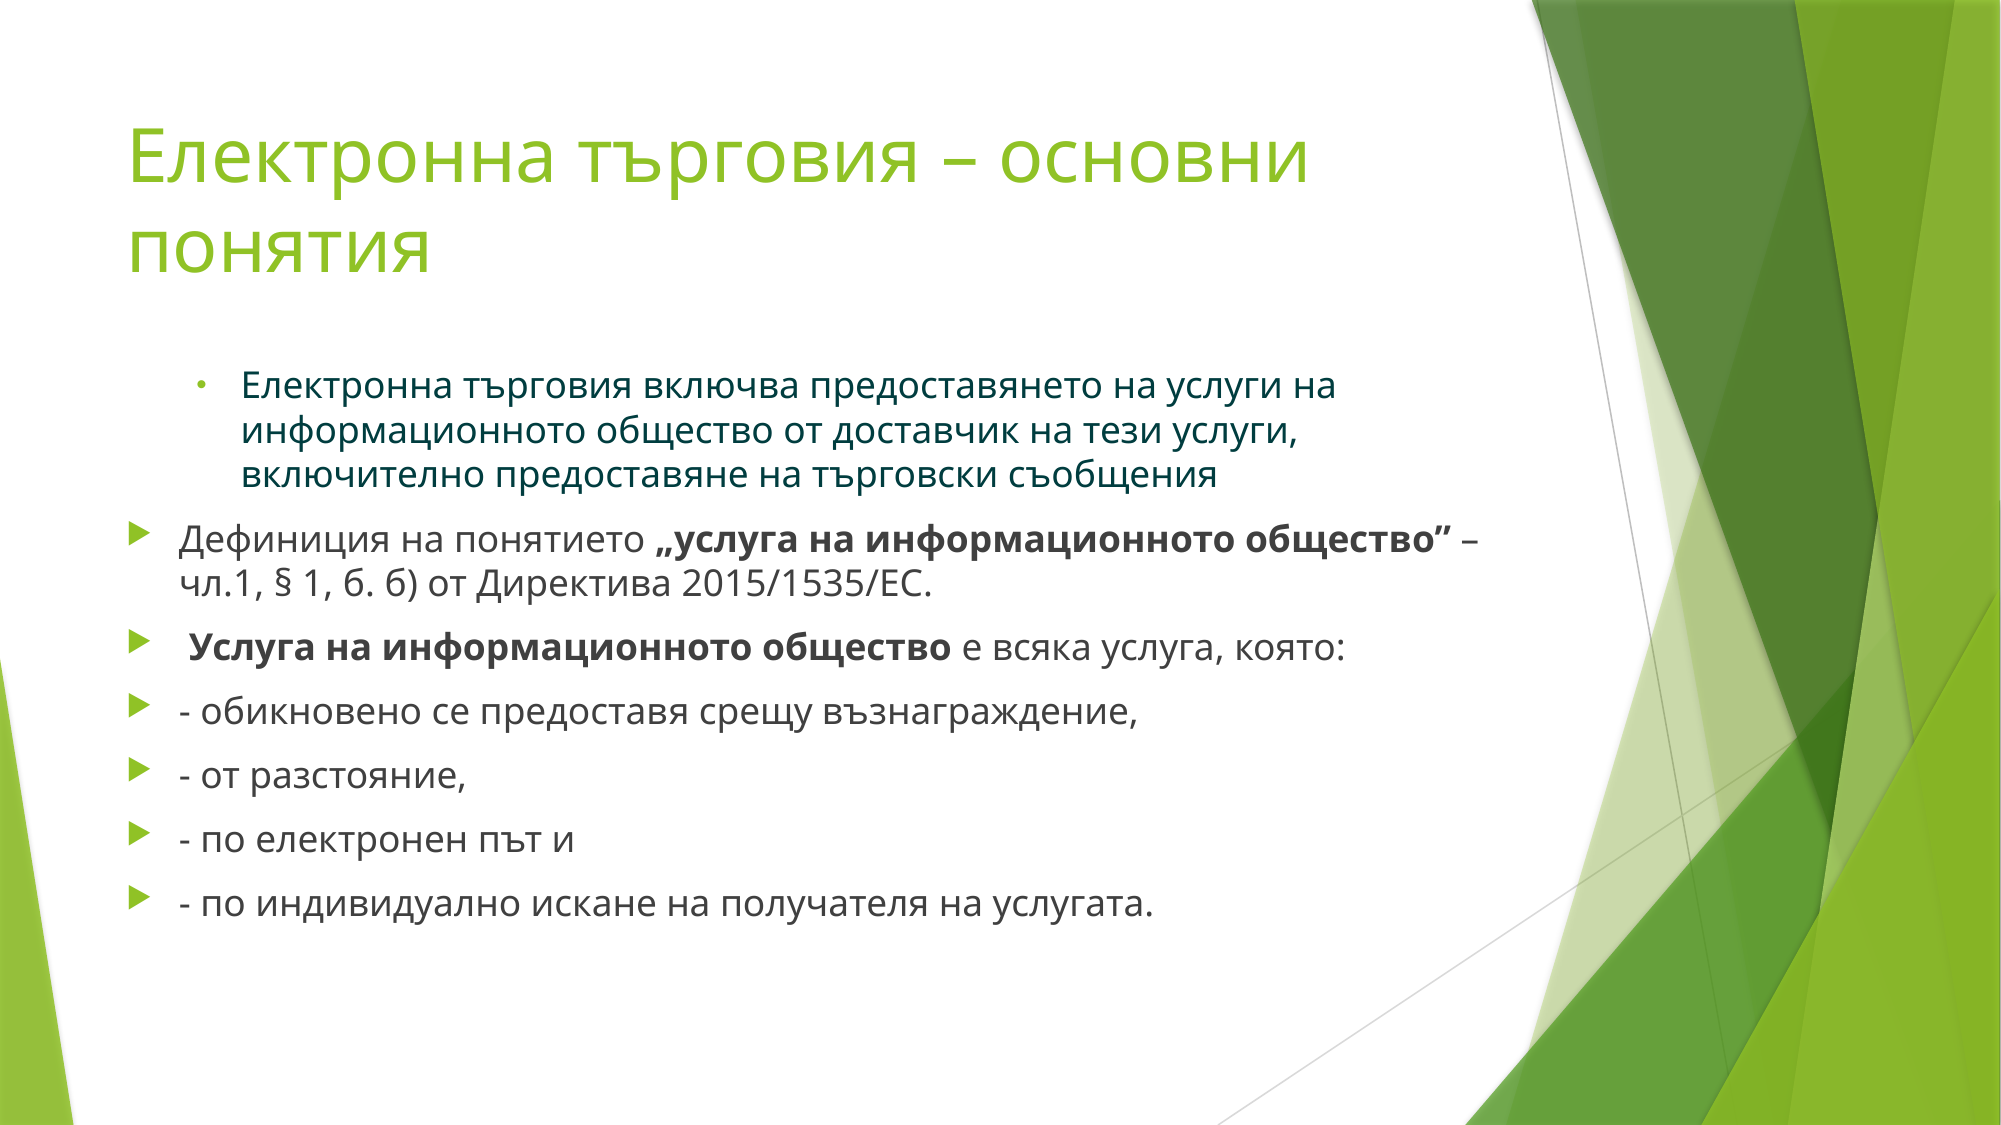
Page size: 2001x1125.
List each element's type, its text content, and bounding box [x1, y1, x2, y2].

title Електронна търговия – основни понятия [111, 99, 1522, 317]
list Електронна търговия включва предоставянето на услуги на информационното общество от доставчик на тези услуги, включително предоставяне на търговски съобщения Дефиниция на понятието „услуга на информационното общество” – чл.1, § 1, б. б) от Директива 2015/1535/ЕС. Услуга на информационното общество е всяка услуга, която: - обикновено се предоставя срещу възнаграждение, - от разстояние, - по електронен път и - по индивидуално искане на получателя на услугата. [111, 354, 1522, 992]
